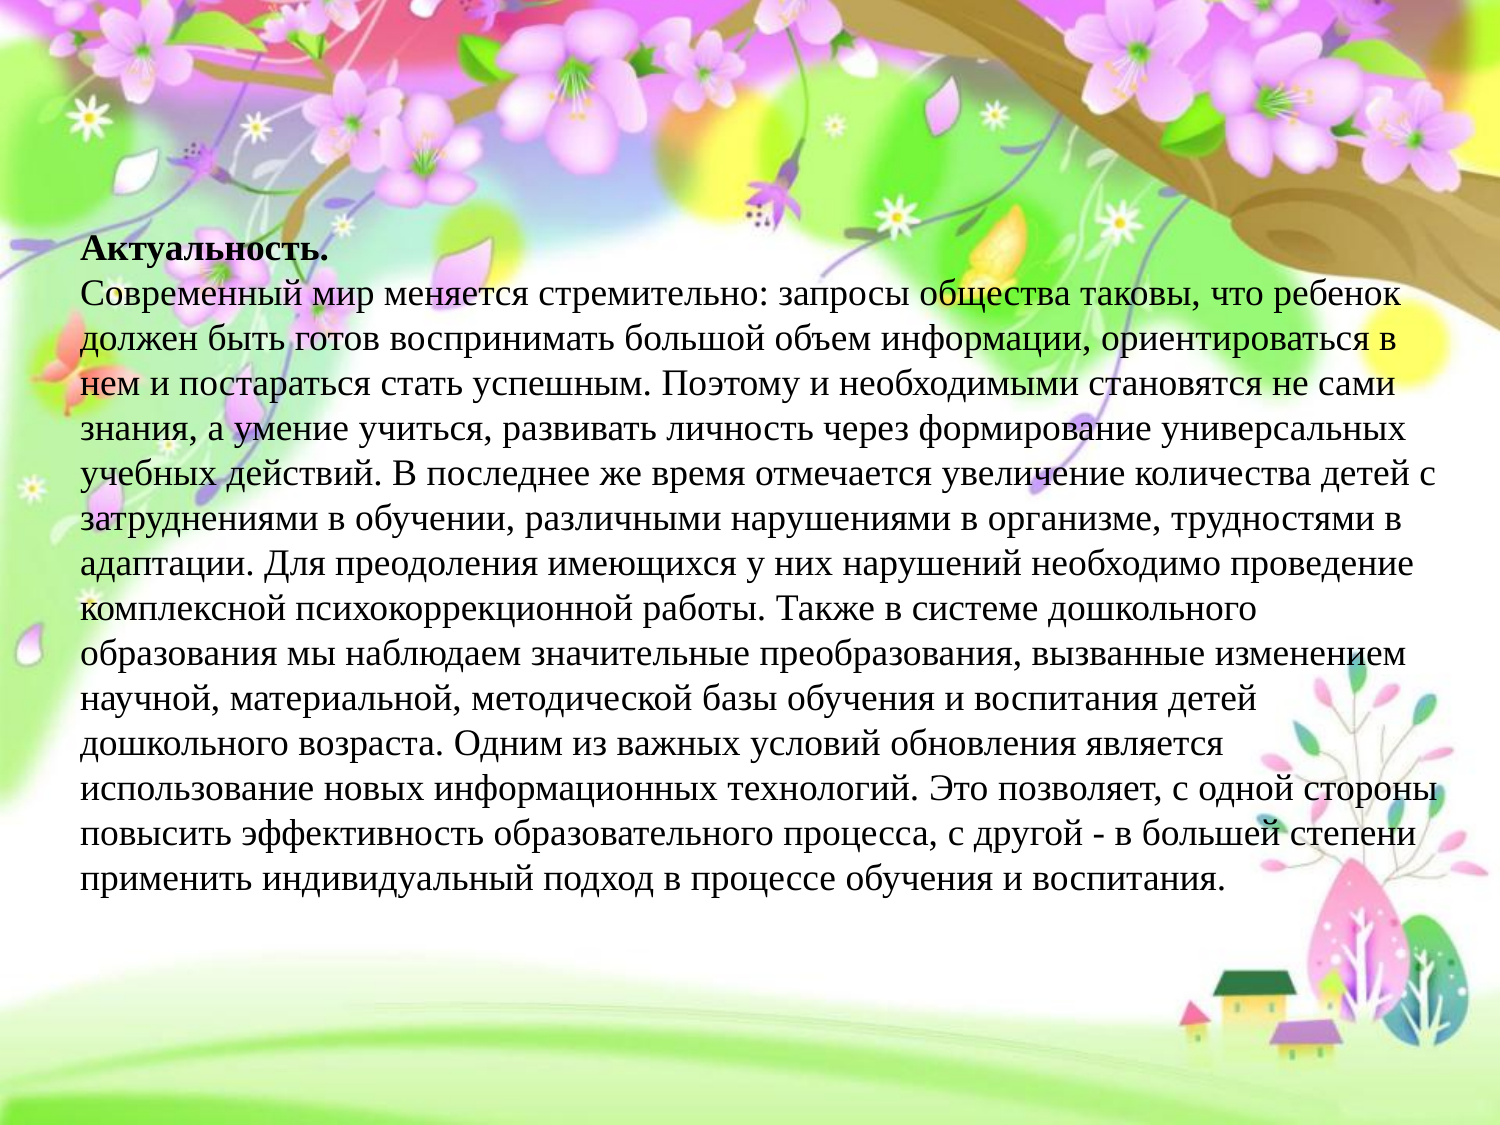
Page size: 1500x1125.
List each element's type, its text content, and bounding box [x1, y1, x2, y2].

picture [0, 0, 1500, 1125]
title Актуальность. Современный мир меняется стремительно: запросы общества таковы, что ребенок должен быть готов воспринимать большой объем информации, ориентироваться в нем и постараться стать успешным. Поэтому и необходимыми становятся не сами знания, а умение учиться, развивать личность через формирование универсальных учебных действий. В последнее же время отмечается увеличение количества детей с затруднениями в обучении, различными нарушениями в организме, трудностями в адаптации. Для преодоления имеющихся у них нарушений необходимо проведение комплексной психокоррекционной работы. Также в системе дошкольного образования мы наблюдаем значительные преобразования, вызванные изменением научной, материальной, методической базы обучения и воспитания детей дошкольного возраста. Одним из важных условий обновления является использование новых информационных технологий. Это позволяет, с одной стороны повысить эффективность образовательного процесса, с другой - в большей степени применить индивидуальный подход в процессе обучения и воспитания. [64, 148, 1471, 1012]
